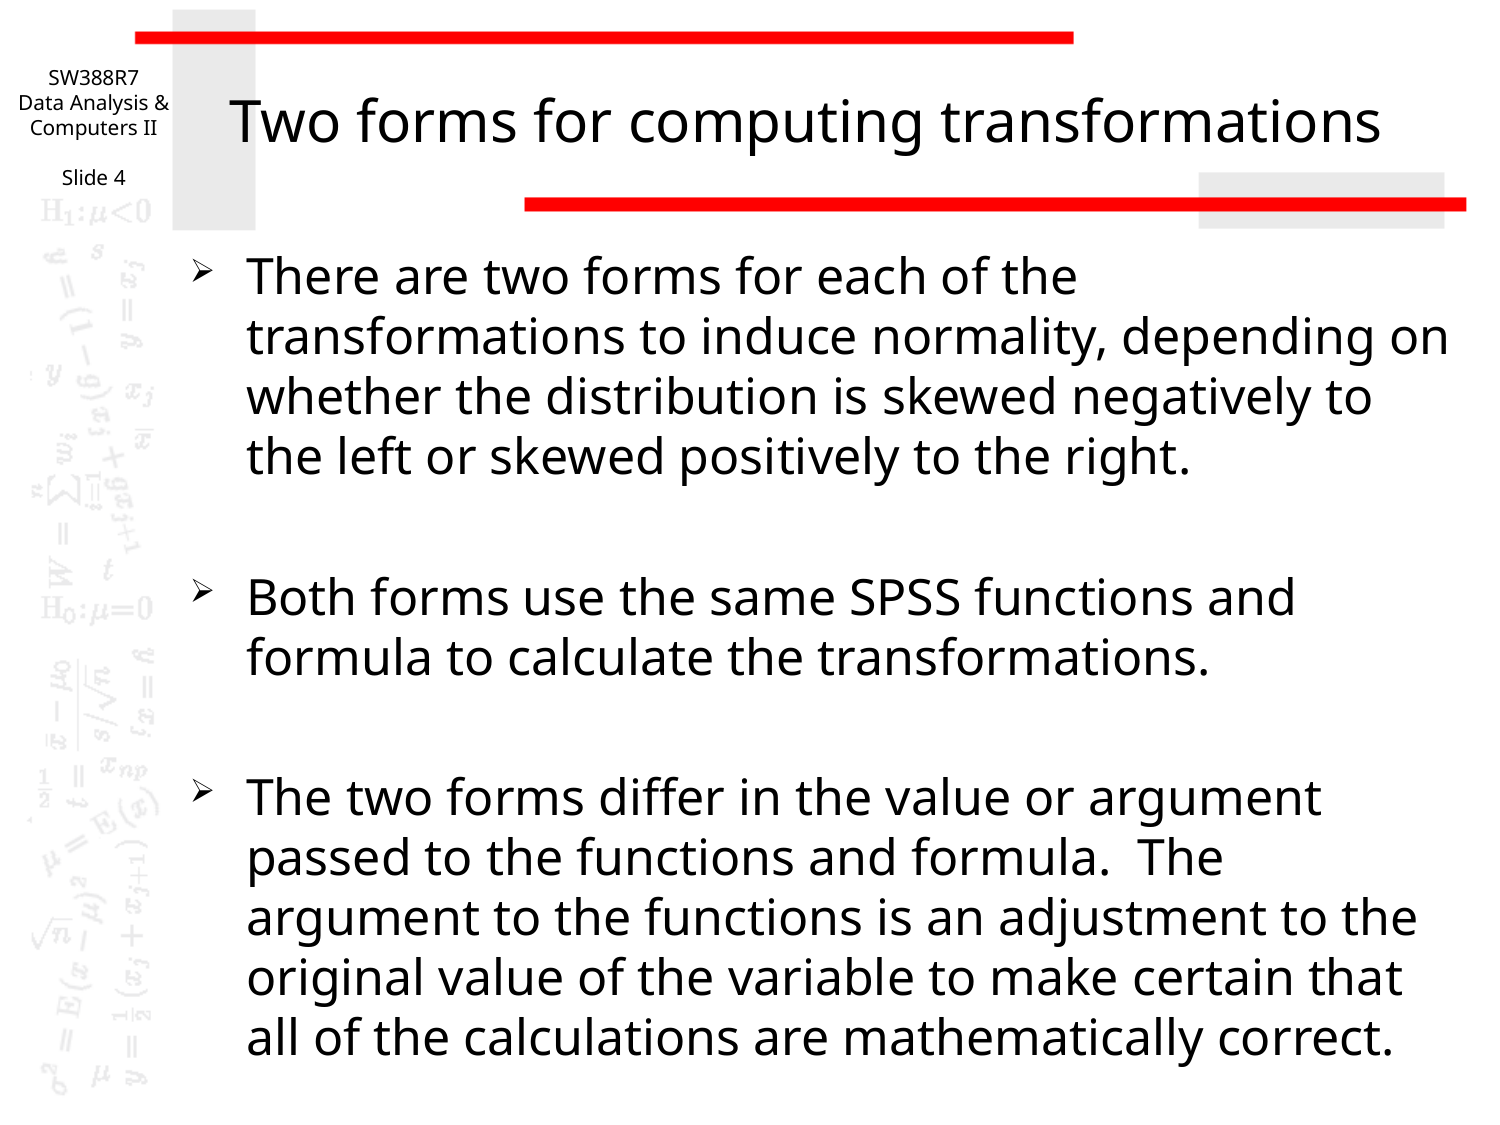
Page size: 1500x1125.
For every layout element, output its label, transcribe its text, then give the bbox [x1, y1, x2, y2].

slide_number SW388R7 Data Analysis & Computers II Slide 4 [0, 50, 187, 200]
picture [18, 0, 1500, 1108]
title Two forms for computing transformations [187, 50, 1425, 200]
list There are two forms for each of the transformations to induce normality, depending on whether the distribution is skewed negatively to the left or skewed positively to the right. Both forms use the same SPSS functions and formula to calculate the transformations. The two forms differ in the value or argument passed to the functions and formula. The argument to the functions is an adjustment to the original value of the variable to make certain that all of the calculations are mathematically correct. [174, 237, 1468, 1100]
